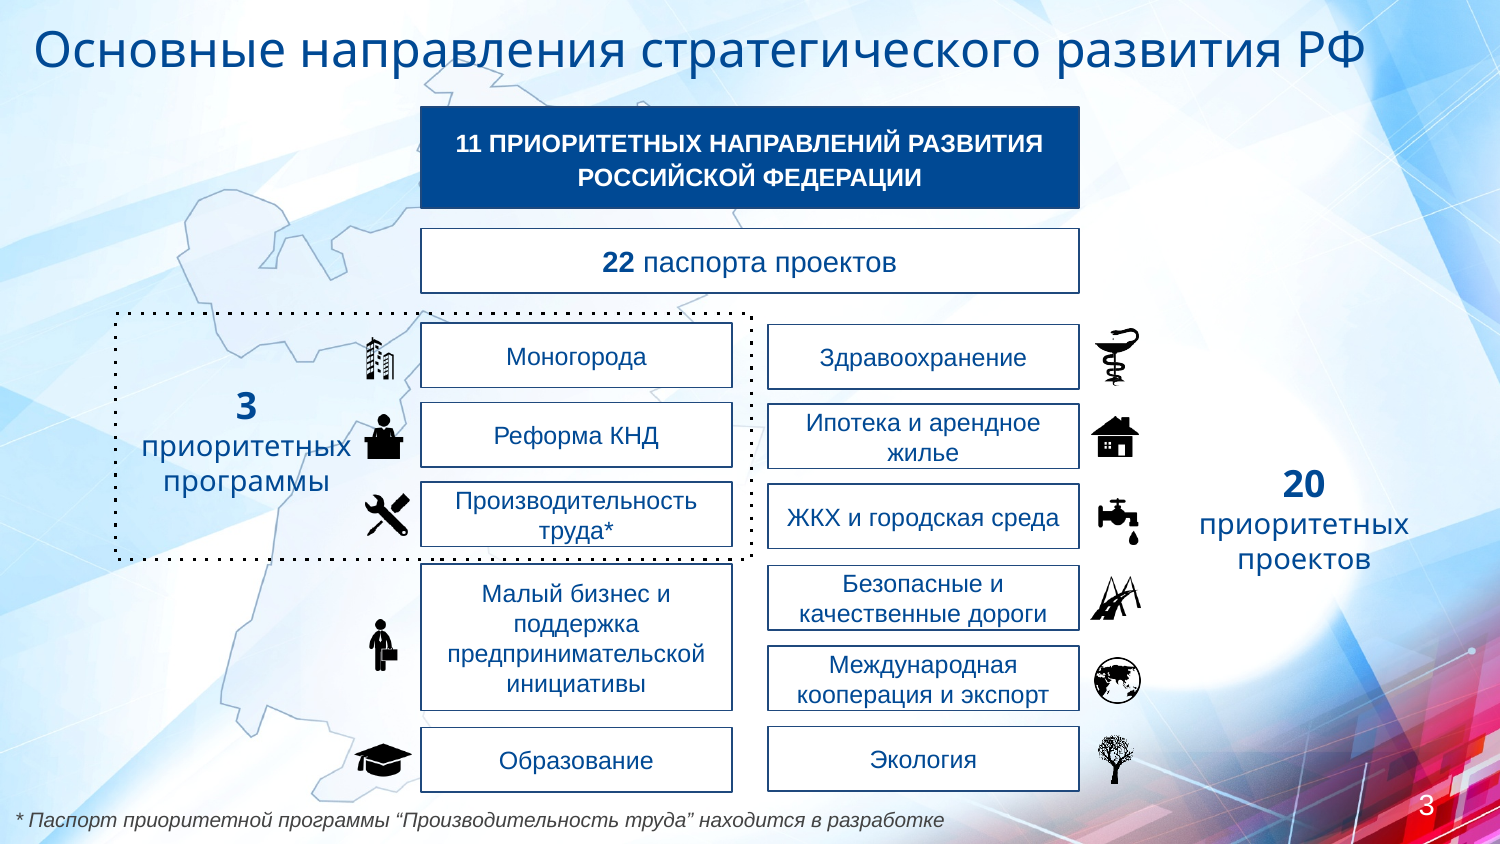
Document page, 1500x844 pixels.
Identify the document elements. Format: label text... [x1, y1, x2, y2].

text_box 11 ПРИОРИТЕТНЫХ НАПРАВЛЕНИЙ РАЗВИТИЯ РОССИЙСКОЙ ФЕДЕРАЦИИ [420, 106, 1079, 208]
text_box Производительность труда* [420, 482, 732, 547]
text_box Реформа КНД [420, 402, 732, 468]
text_box Экология [767, 726, 1079, 791]
text_box 22 паспорта проектов [420, 228, 1079, 294]
picture [0, 0, 1500, 844]
text_box Ипотека и арендное жилье [767, 404, 1079, 469]
text_box [115, 313, 752, 560]
slide_number 3 [1403, 779, 1494, 844]
text_box Международная кооперация и экспорт [767, 645, 1079, 711]
text_box 3 приоритетных программы [122, 334, 371, 539]
text_box Малый бизнес и поддержка предпринимательской инициативы [420, 563, 732, 711]
text_box Здравоохранение [767, 324, 1079, 390]
text_box 20 приоритетных проектов [1179, 412, 1429, 617]
text_box Образование [420, 727, 732, 791]
text_box Моногорода [420, 323, 732, 388]
text_box Безопасные и качественные дороги [767, 565, 1079, 630]
text_box ЖКХ и городская среда [767, 483, 1079, 549]
text_box * Паспорт приоритетной программы “Производительность труда” находится в разработке [0, 791, 1039, 844]
text_box Основные направления стратегического развития РФ [19, 10, 1458, 82]
